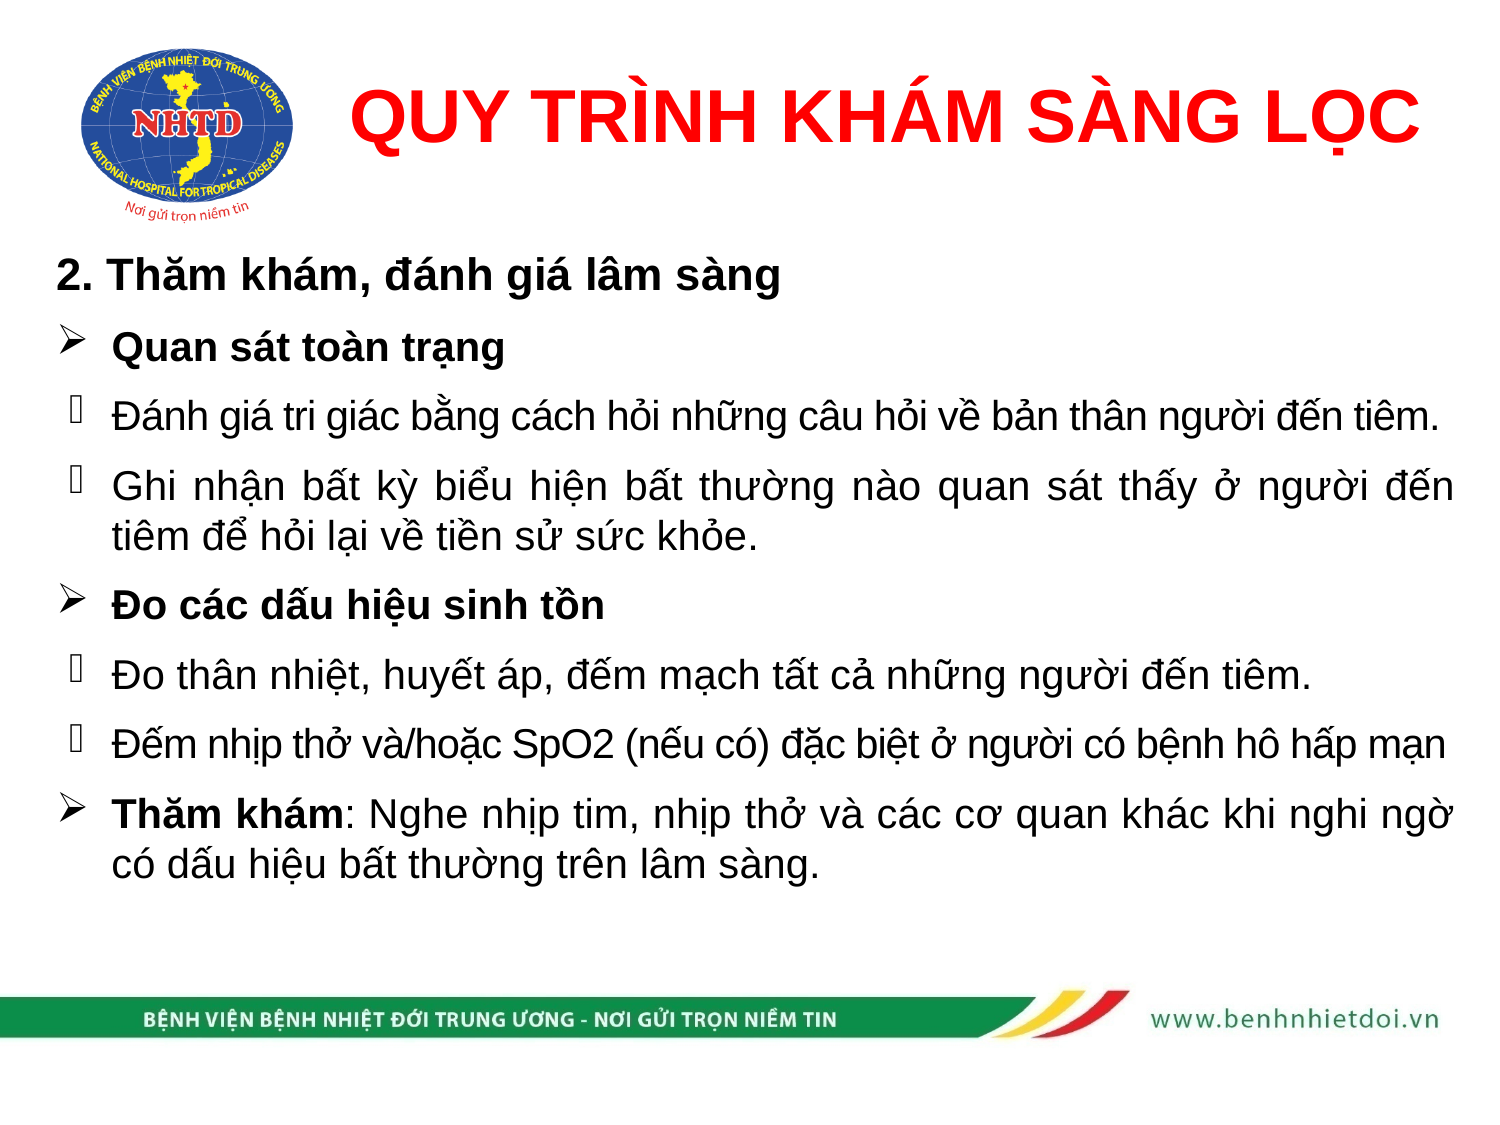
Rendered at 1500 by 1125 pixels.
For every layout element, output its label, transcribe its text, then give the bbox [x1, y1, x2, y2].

picture [0, 0, 1500, 1125]
list 2. Thăm khám, đánh giá lâm sàng Quan sát toàn trạng Đánh giá tri giác bằng cách hỏi những câu hỏi về bản thân người đến tiêm. Ghi nhận bất kỳ biểu hiện bất thường nào quan sát thấy ở người đến tiêm để hỏi lại về tiền sử sức khỏe. Đo các dấu hiệu sinh tồn Đo thân nhiệt, huyết áp, đếm mạch tất cả những người đến tiêm. Đếm nhịp thở và/hoặc SpO2 (nếu có) đặc biệt ở người có bệnh hô hấp mạn Thăm khám: Nghe nhịp tim, nhịp thở và các cơ quan khác khi nghi ngờ có dấu hiệu bất thường trên lâm sàng. [41, 237, 1471, 969]
title QUY TRÌNH KHÁM SÀNG LỌC [324, 19, 1448, 207]
